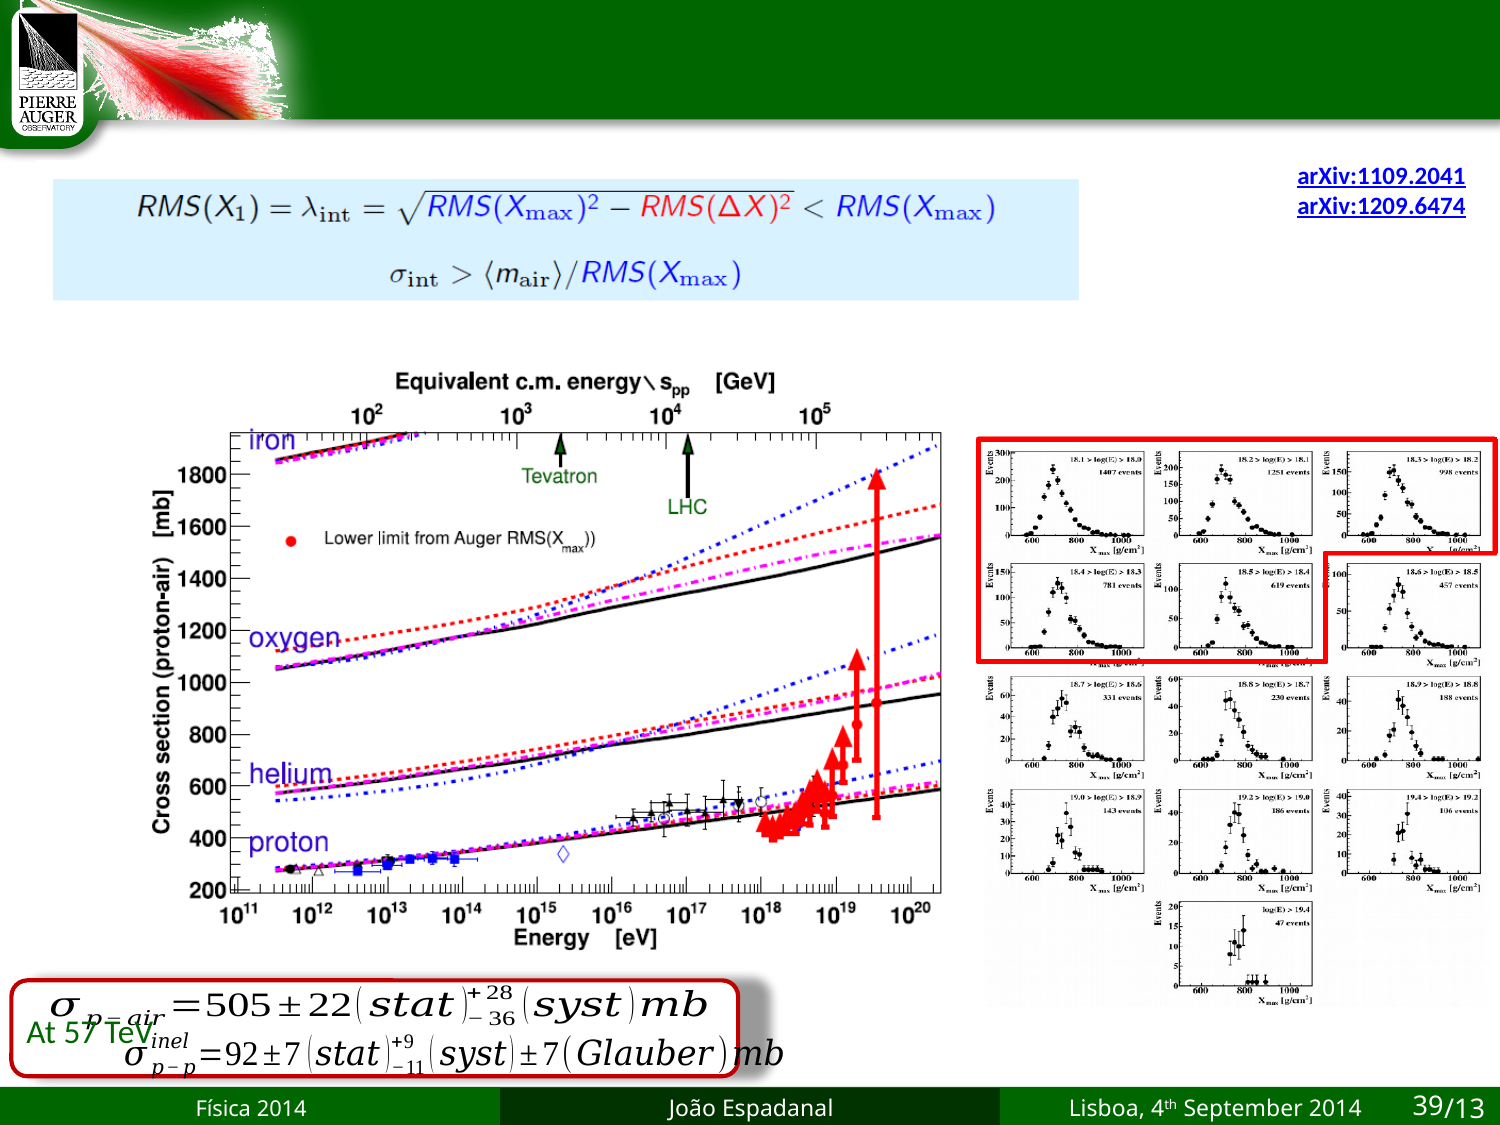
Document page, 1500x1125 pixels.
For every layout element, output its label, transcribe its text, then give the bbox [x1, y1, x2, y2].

slide_number 39 [1381, 1088, 1459, 1125]
picture [19, 0, 292, 132]
text_box At 57 TeV [11, 1002, 177, 1058]
text_box arXiv:1109.2041 arXiv:1209.6474 [1282, 152, 1482, 227]
text_box [9, 978, 741, 1079]
picture [35, 160, 1500, 1007]
